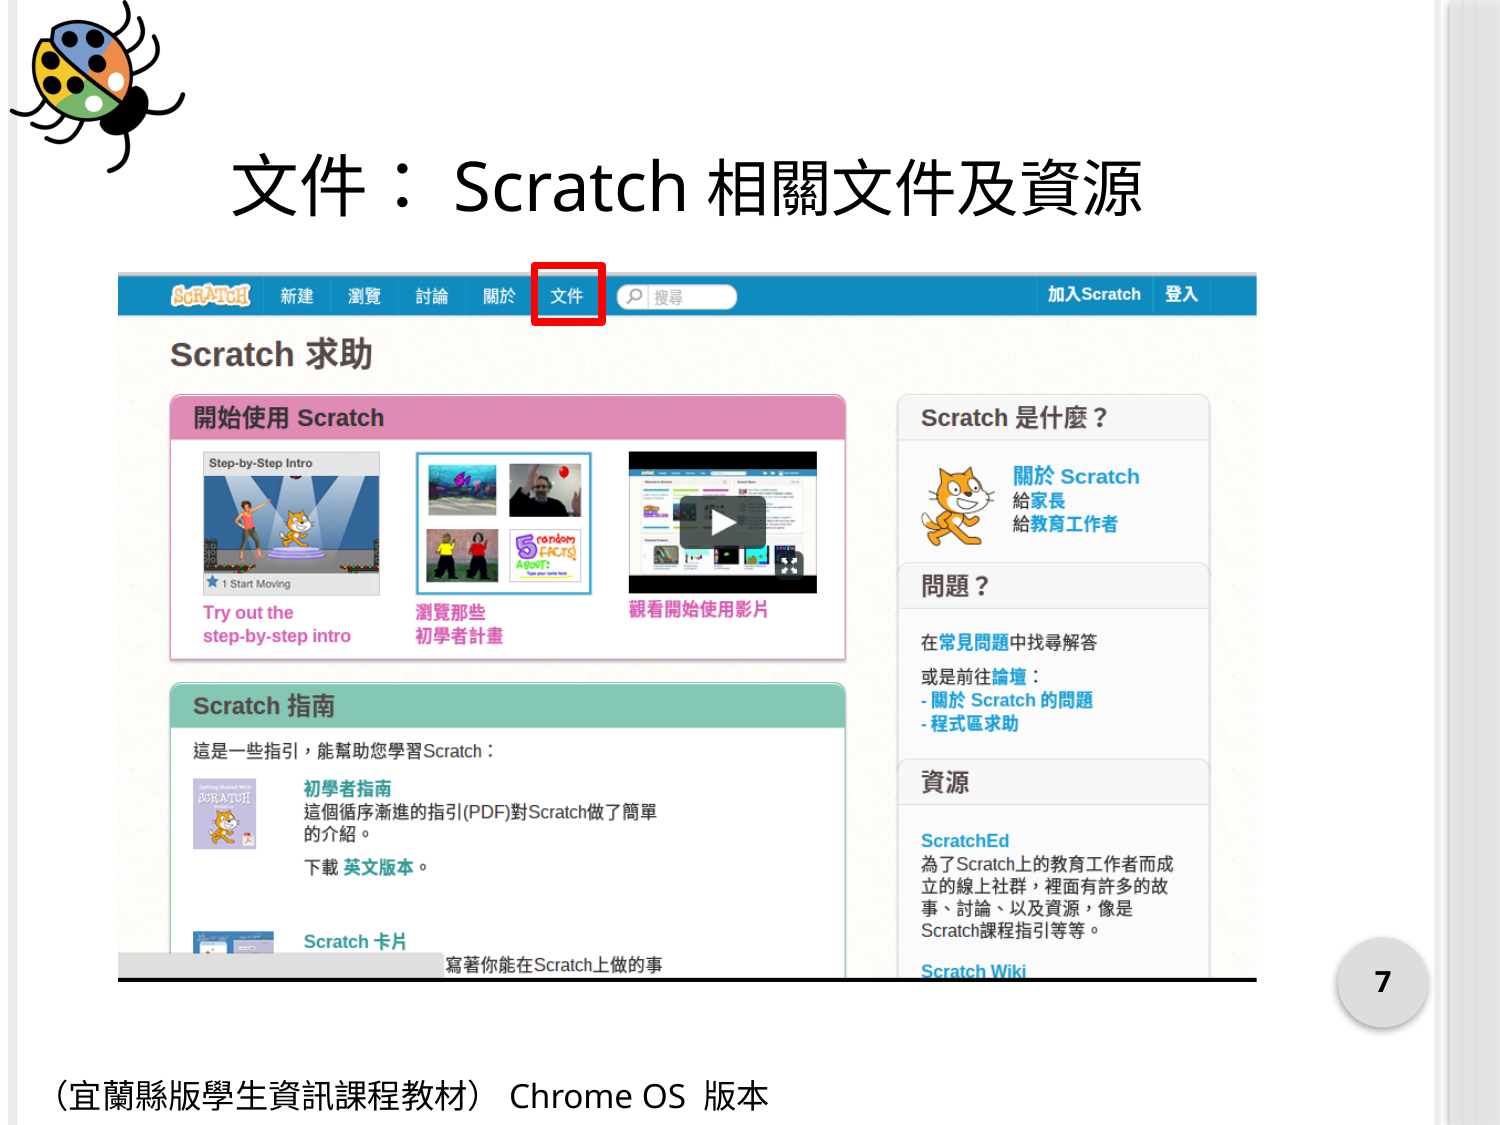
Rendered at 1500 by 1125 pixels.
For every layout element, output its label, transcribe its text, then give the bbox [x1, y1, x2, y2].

picture [0, 0, 169, 176]
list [117, 271, 1258, 982]
title 文件：Scratch相關文件及資源 [75, 45, 1300, 233]
slide_number 7 [1333, 940, 1434, 1027]
text_box [532, 263, 604, 269]
